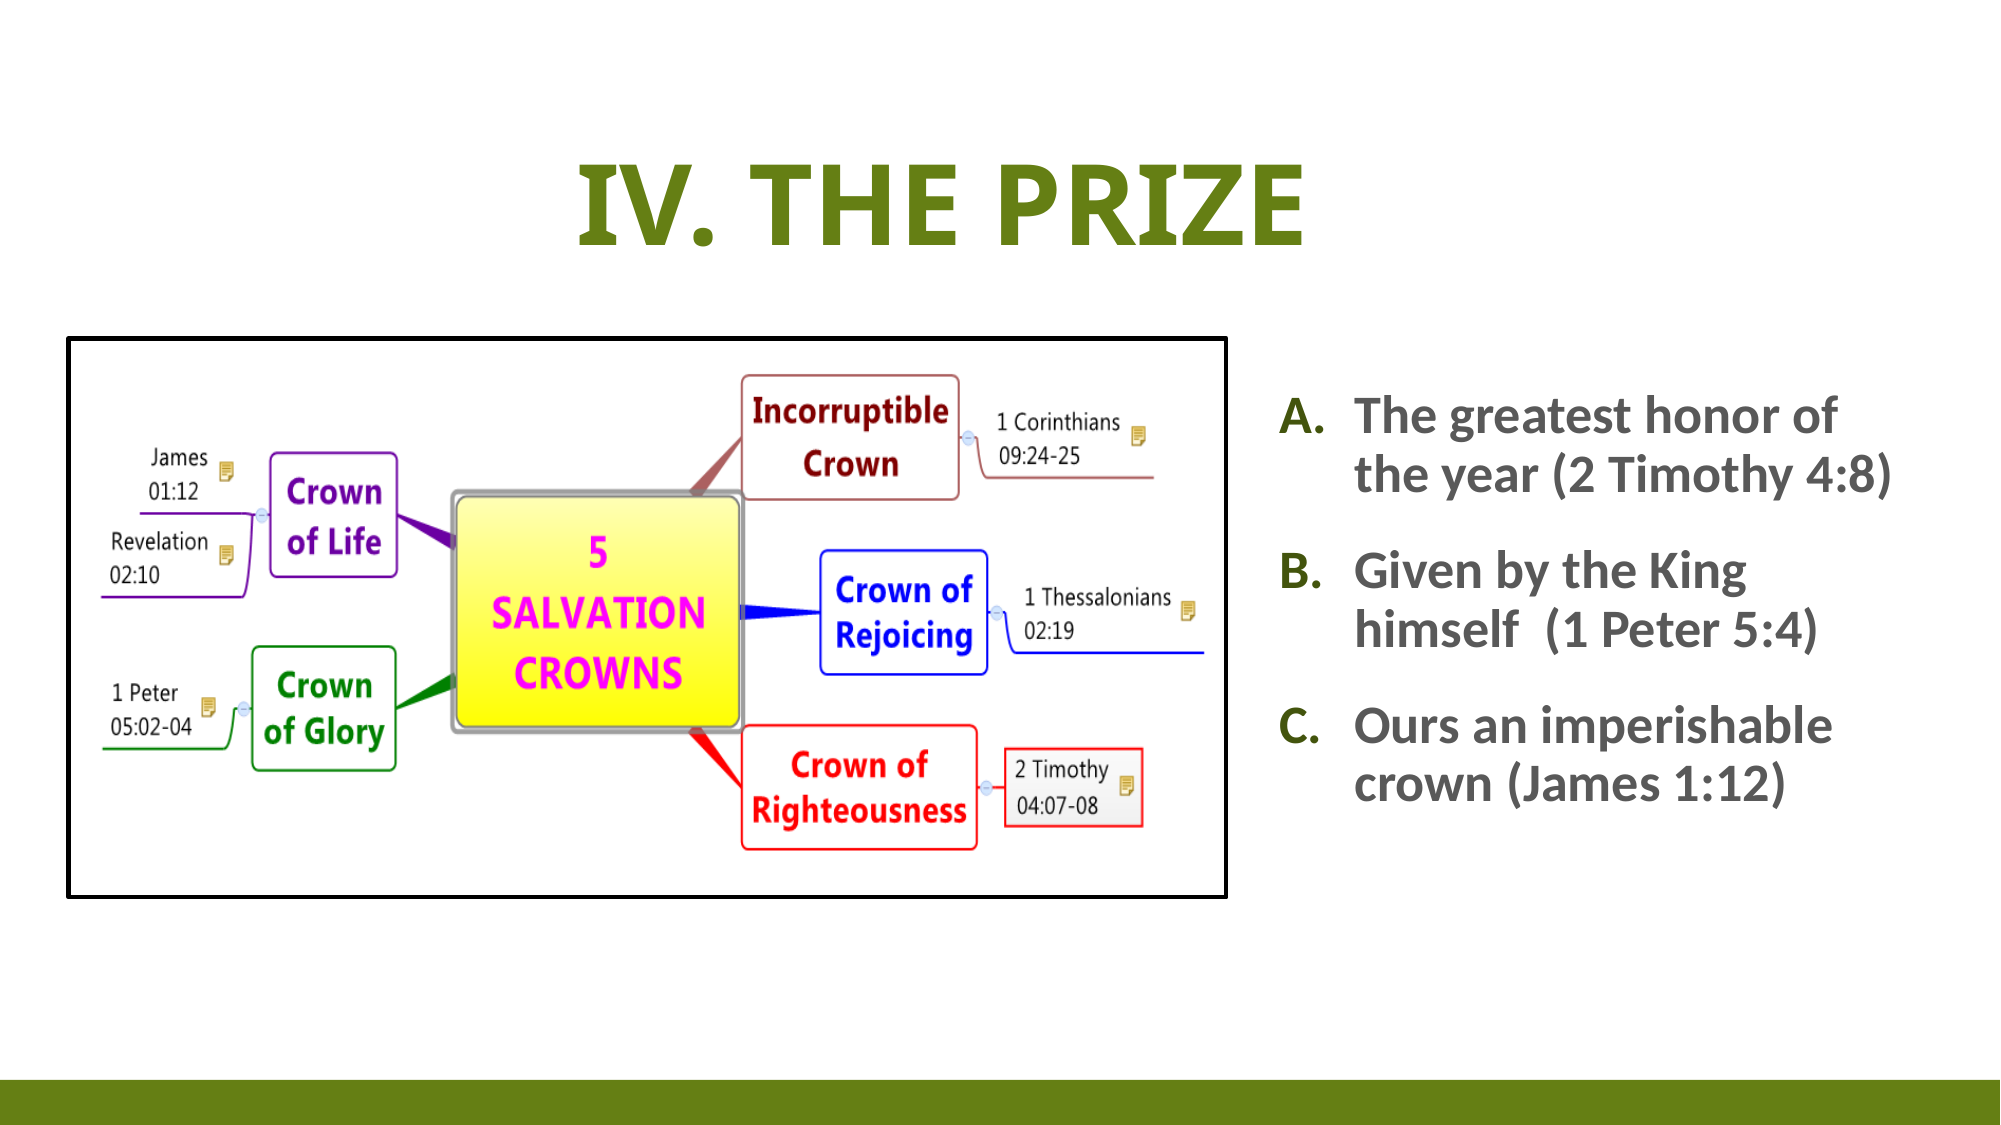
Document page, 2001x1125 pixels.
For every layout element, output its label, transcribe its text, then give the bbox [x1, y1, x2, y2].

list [70, 340, 1224, 895]
title IV. The prize [200, 130, 1715, 278]
list The greatest honor of the year (2 Timothy 4:8) Given by the King himself (1 Peter 5:4) Ours an imperishable crown (James 1:12) [1264, 379, 1930, 856]
